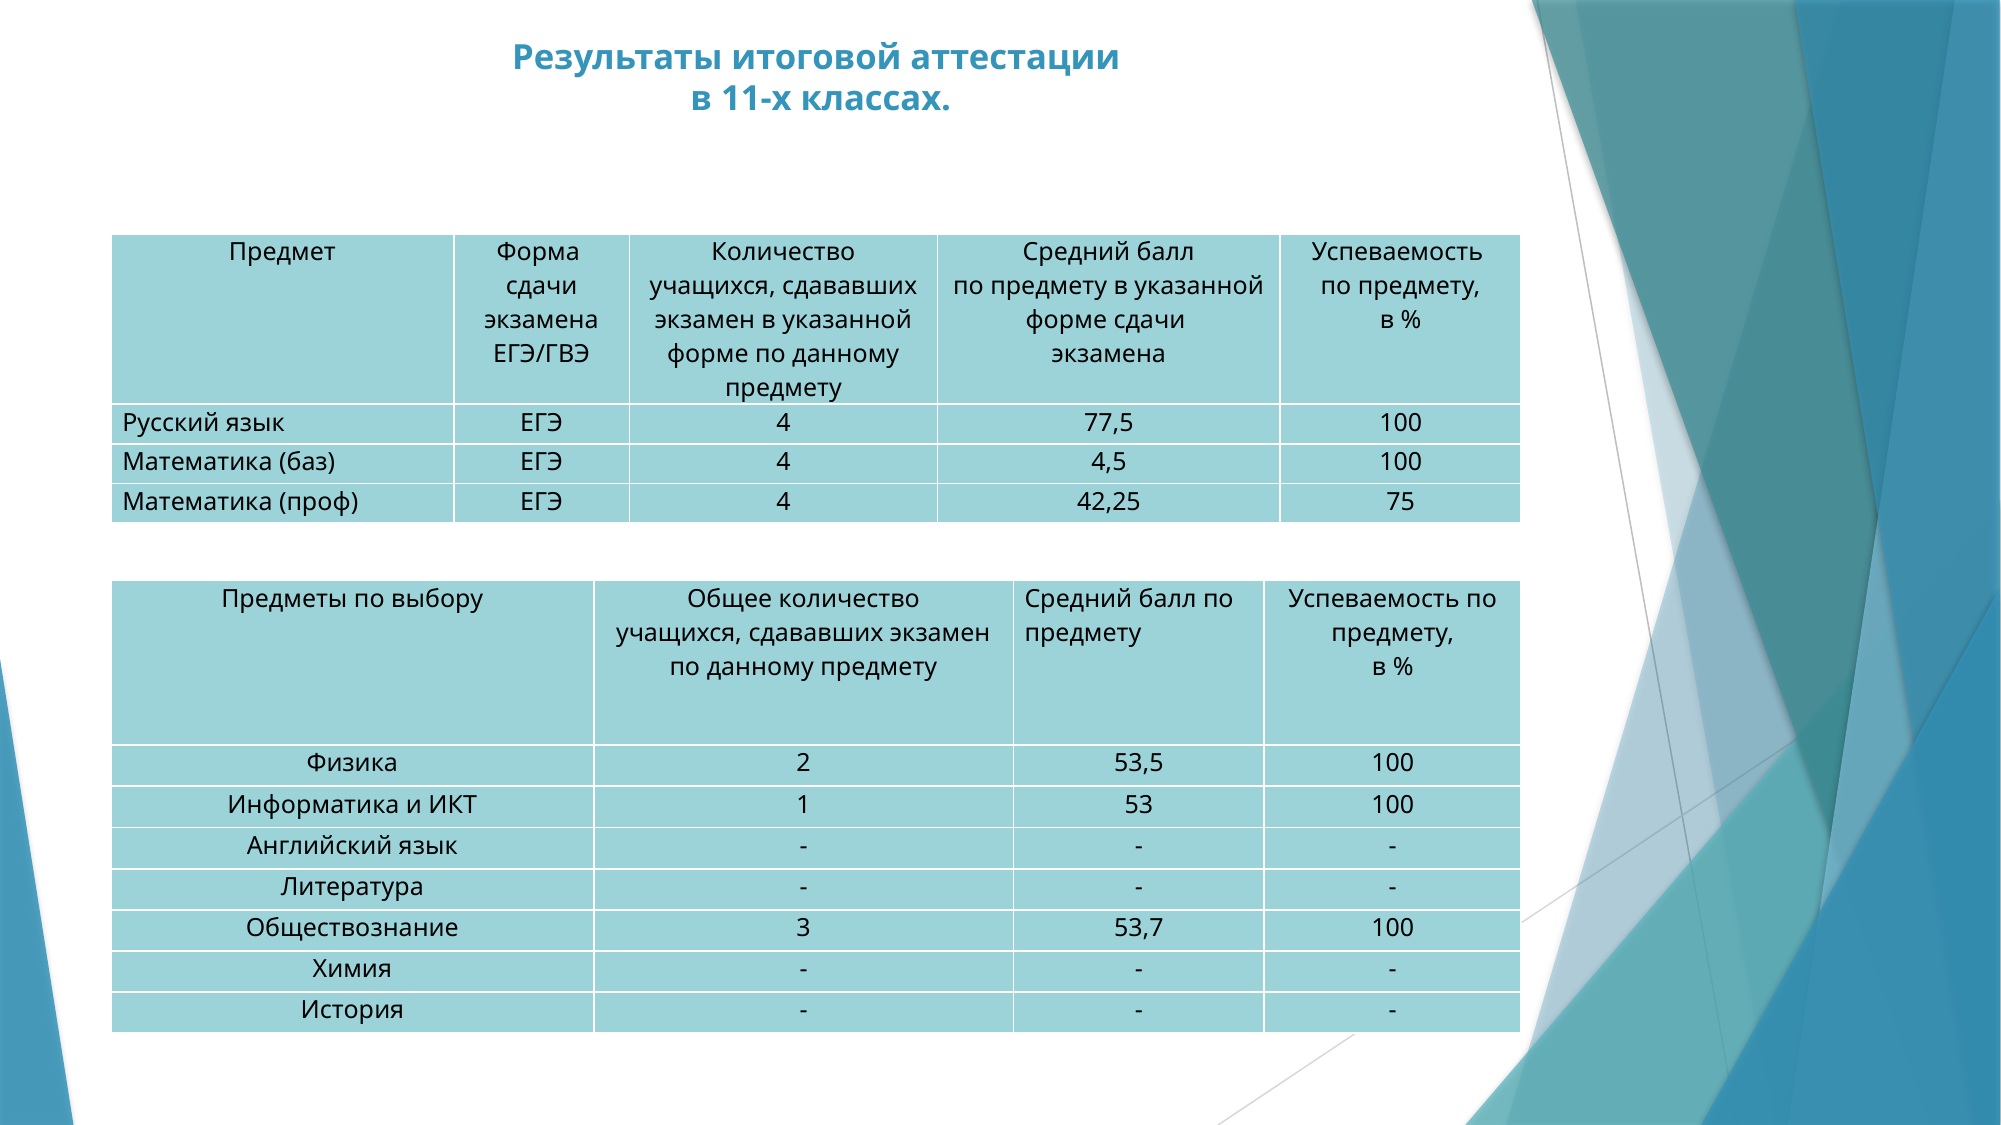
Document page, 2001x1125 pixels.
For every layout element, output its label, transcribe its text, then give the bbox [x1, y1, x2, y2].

table_cell 100 [1265, 911, 1520, 950]
table_cell - [1014, 952, 1263, 991]
table_cell 75 [1281, 484, 1520, 522]
table_cell - [1265, 828, 1520, 868]
table_cell 4,5 [938, 445, 1279, 483]
table_cell - [595, 993, 1013, 1032]
table_cell 53,7 [1014, 911, 1263, 950]
table_cell Физика [112, 746, 593, 785]
table_cell 77,5 [938, 405, 1279, 443]
table_header Успеваемость по предмету, в % [1265, 581, 1520, 744]
table_cell - [1014, 993, 1263, 1032]
table_cell 53,5 [1014, 746, 1263, 785]
table_cell 100 [1281, 445, 1520, 483]
table_cell Математика (баз) [112, 445, 453, 483]
table_cell - [1014, 828, 1263, 868]
table_cell - [1265, 993, 1520, 1032]
table_cell - [595, 828, 1013, 868]
table_cell - [595, 870, 1013, 909]
table_cell Химия [112, 952, 593, 991]
table_header Предметы по выбору [112, 581, 593, 744]
title Результаты итоговой аттестации в 11-х классах. [111, 27, 1522, 169]
table_cell ЕГЭ [455, 445, 629, 483]
table_cell - [1265, 952, 1520, 991]
table_header Предмет [112, 235, 453, 403]
table_header Общее количество учащихся, сдававших экзамен по данному предмету [595, 581, 1013, 744]
table_cell 42,25 [938, 484, 1279, 522]
table_cell История [112, 993, 593, 1032]
table_cell 2 [595, 746, 1013, 785]
table_header Количество учащихся, сдававших экзамен в указанной форме по данному предмету [630, 235, 937, 403]
table_cell 4 [630, 445, 937, 483]
table_cell ЕГЭ [455, 484, 629, 522]
table_cell 100 [1265, 787, 1520, 827]
table_cell Литература [112, 870, 593, 909]
table_cell 4 [630, 484, 937, 522]
table_cell Английский язык [112, 828, 593, 868]
table_cell - [1265, 870, 1520, 909]
table_cell 100 [1281, 405, 1520, 443]
table_cell Обществознание [112, 911, 593, 950]
table_cell ЕГЭ [455, 405, 629, 443]
table_header Форма сдачи экзамена ЕГЭ/ГВЭ [455, 235, 629, 403]
table_cell 100 [1265, 746, 1520, 785]
table_cell 53 [1014, 787, 1263, 827]
table_cell 4 [630, 405, 937, 443]
table_cell Информатика и ИКТ [112, 787, 593, 827]
table_cell Математика (проф) [112, 484, 453, 522]
table_cell - [595, 952, 1013, 991]
table_cell - [1014, 870, 1263, 909]
table_cell Русский язык [112, 405, 453, 443]
table_header Средний балл по предмету [1014, 581, 1263, 744]
table_cell 3 [595, 911, 1013, 950]
table_cell 1 [595, 787, 1013, 827]
table_header Средний балл по предмету в указанной форме сдачи экзамена [938, 235, 1279, 403]
table_header Успеваемость по предмету, в % [1281, 235, 1520, 403]
